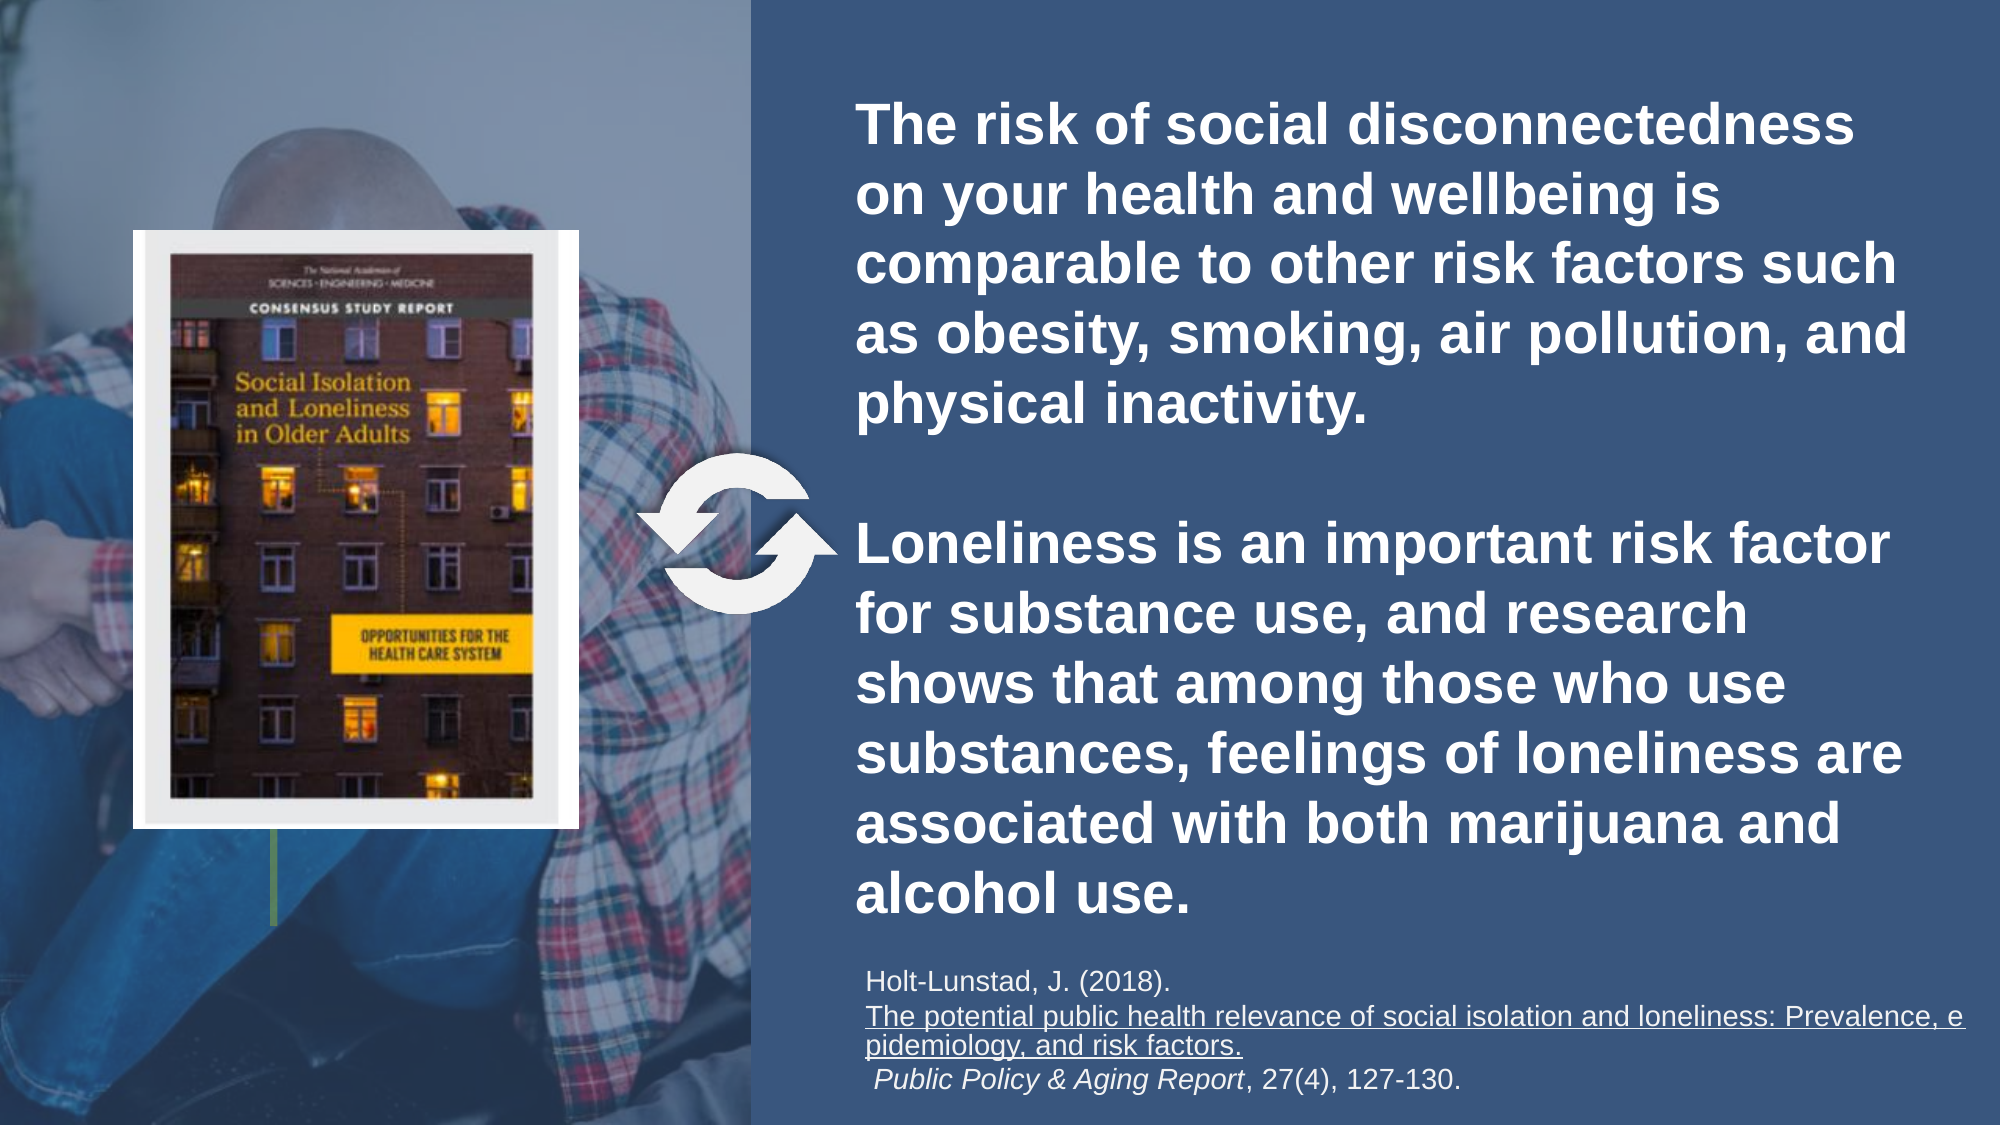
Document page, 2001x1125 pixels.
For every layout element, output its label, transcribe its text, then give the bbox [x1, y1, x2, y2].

text_box Holt-Lunstad, J. (2018). The potential public health relevance of social isolation and loneliness: Prevalence, epidemiology, and risk factors. Public Policy & Aging Report, 27(4), 127-130. [850, 954, 1983, 1075]
text_box The risk of social disconnectedness on your health and wellbeing is comparable to other risk factors such as obesity, smoking, air pollution, and physical inactivity. Loneliness is an important risk factor for substance use, and research shows that among those who use substances, feelings of loneliness are associated with both marijuana and alcohol use. [840, 78, 1938, 933]
picture [0, 0, 841, 1125]
